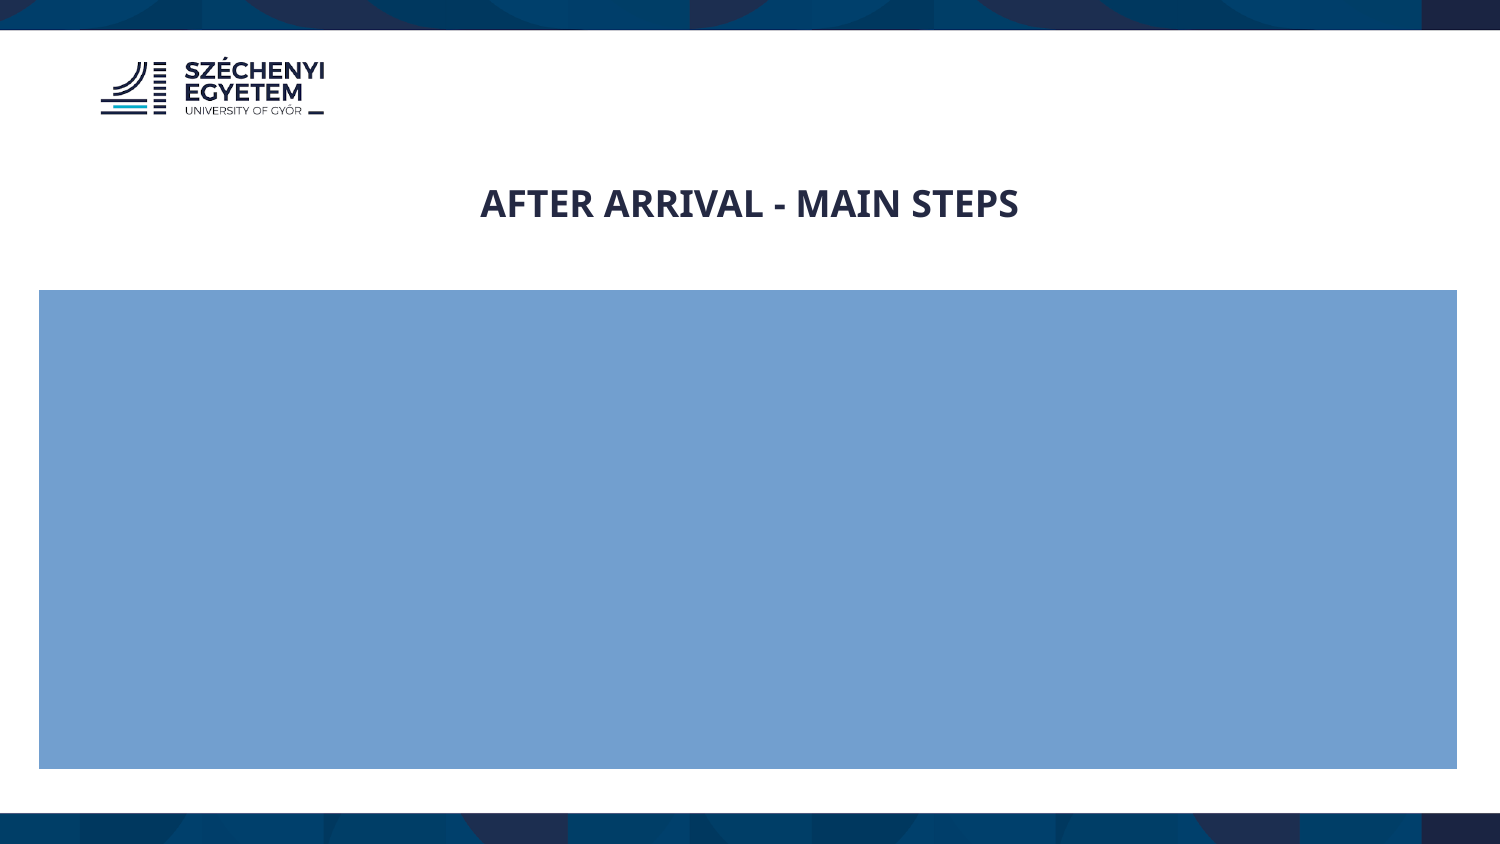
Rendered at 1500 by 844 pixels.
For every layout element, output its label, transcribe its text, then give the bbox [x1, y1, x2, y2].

list AFTER ARRIVAL - MAIN STEPS [63, 177, 1437, 225]
picture [0, 0, 1500, 844]
